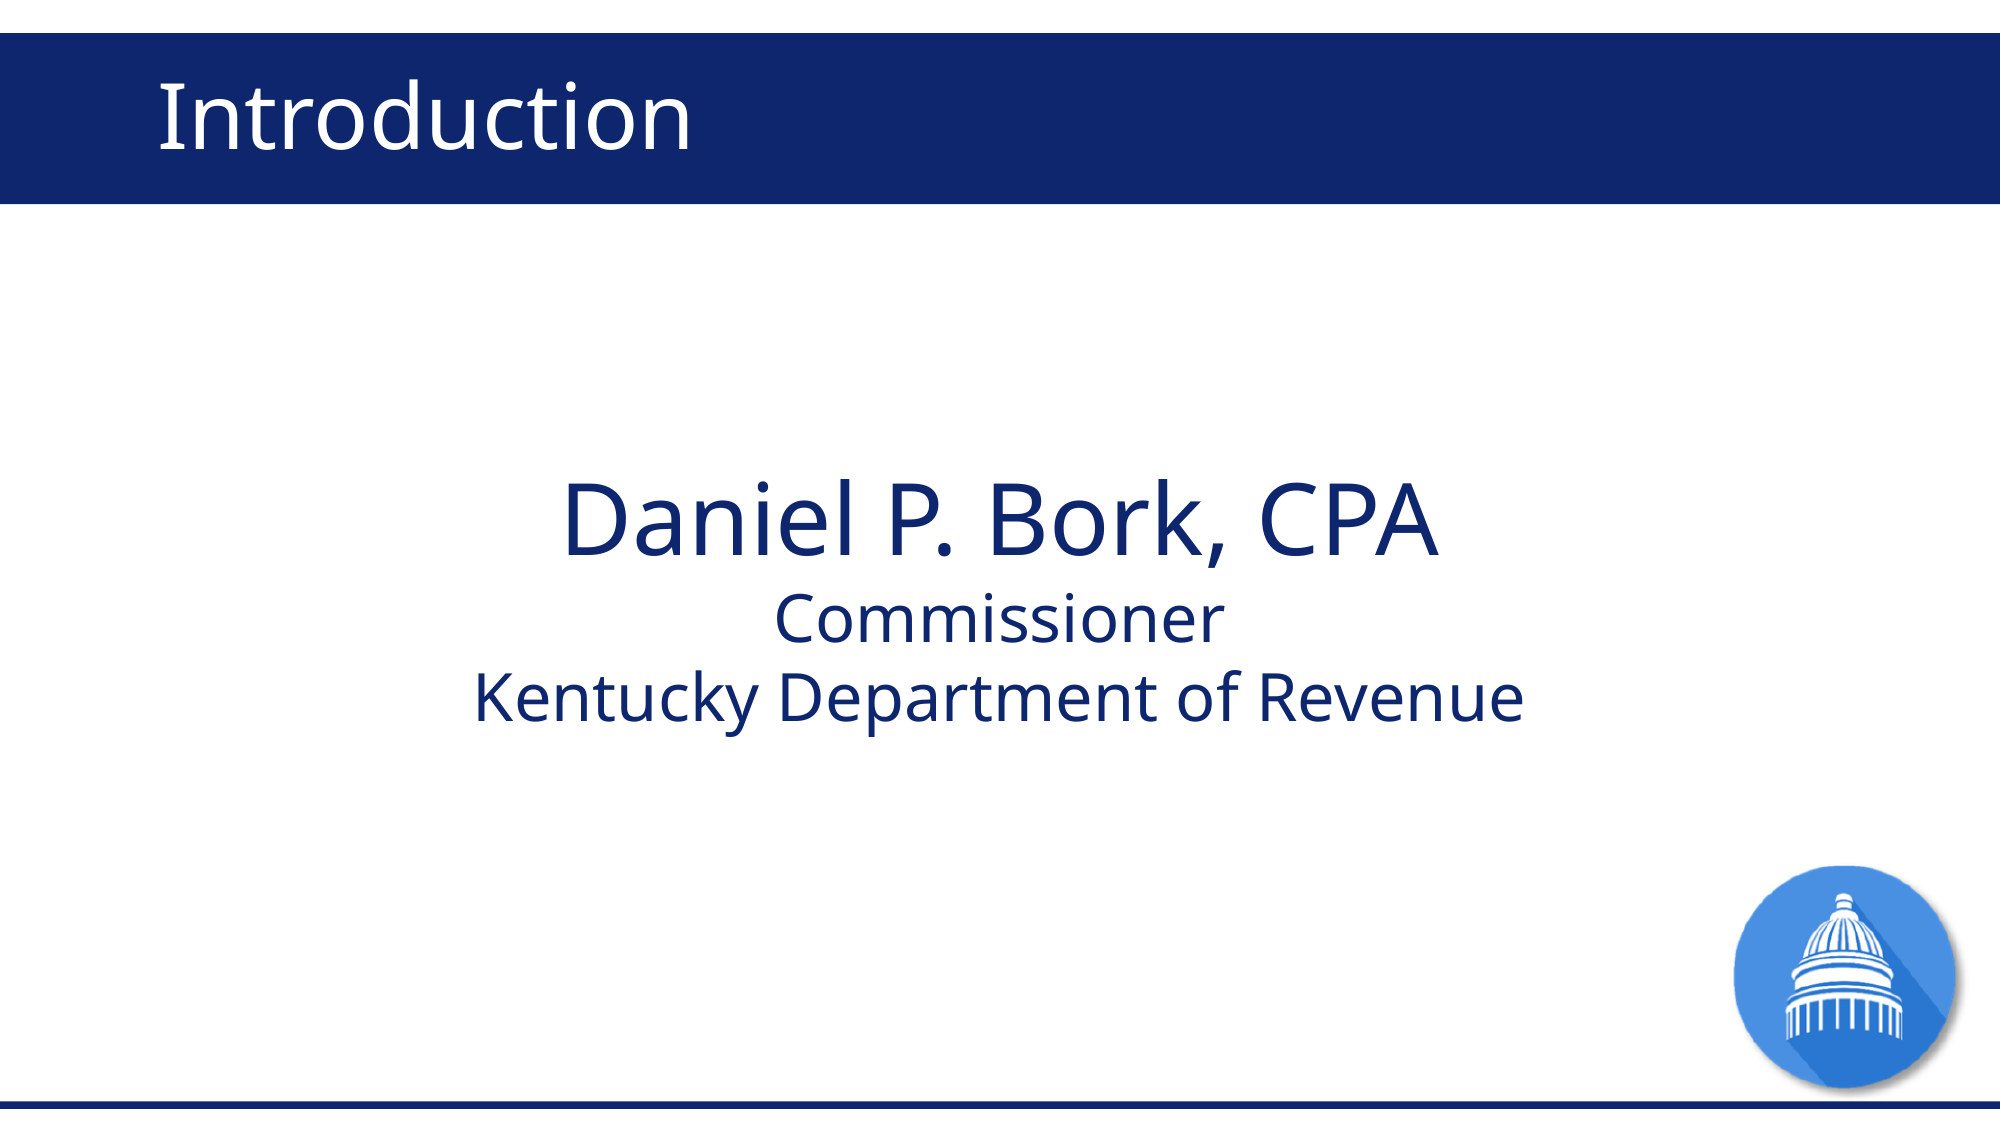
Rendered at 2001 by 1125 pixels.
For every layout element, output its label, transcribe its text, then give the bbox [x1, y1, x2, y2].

text_box [0, 32, 2000, 205]
picture [1726, 857, 1975, 1107]
title Introduction [142, 52, 1930, 177]
text_box [0, 1100, 2000, 1110]
text_box Daniel P. Bork, CPA Commissioner Kentucky Department of Revenue [458, 447, 1542, 743]
